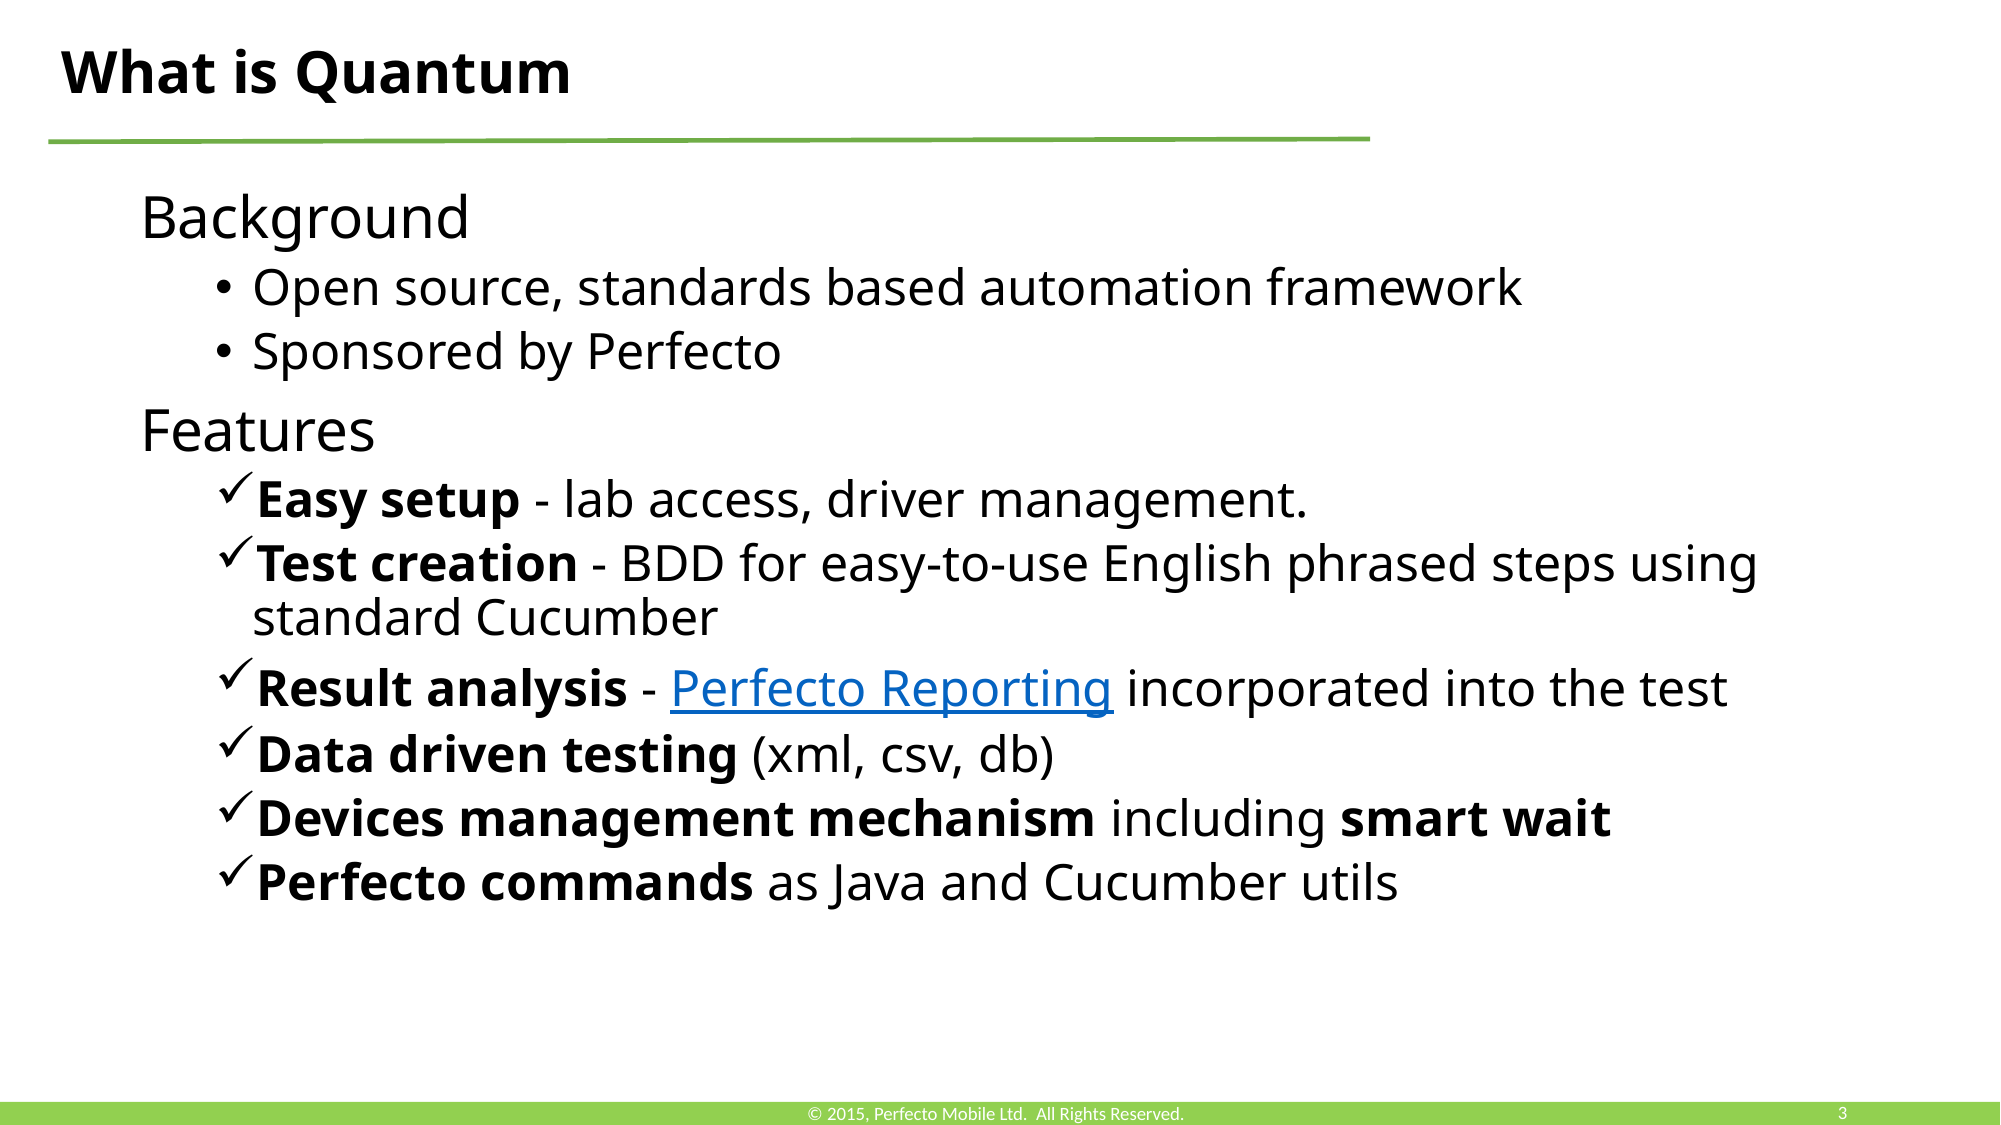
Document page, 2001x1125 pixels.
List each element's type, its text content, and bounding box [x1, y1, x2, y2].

slide_number 3 [1412, 1091, 1863, 1125]
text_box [48, 138, 1371, 142]
title What is Quantum [46, 9, 887, 140]
footer © 2015, Perfecto Mobile Ltd. All Rights Reserved. [662, 1089, 1338, 1125]
list Background Open source, standards based automation framework Sponsored by Perfecto Features Easy setup - lab access, driver management. Test creation - BDD for easy-to-use English phrased steps using standard Cucumber Result analysis - Perfecto Reporting incorporated into the test Data driven testing (xml, csv, db) Devices management mechanism including smart wait Perfecto commands as Java and Cucumber utils [125, 181, 1934, 979]
